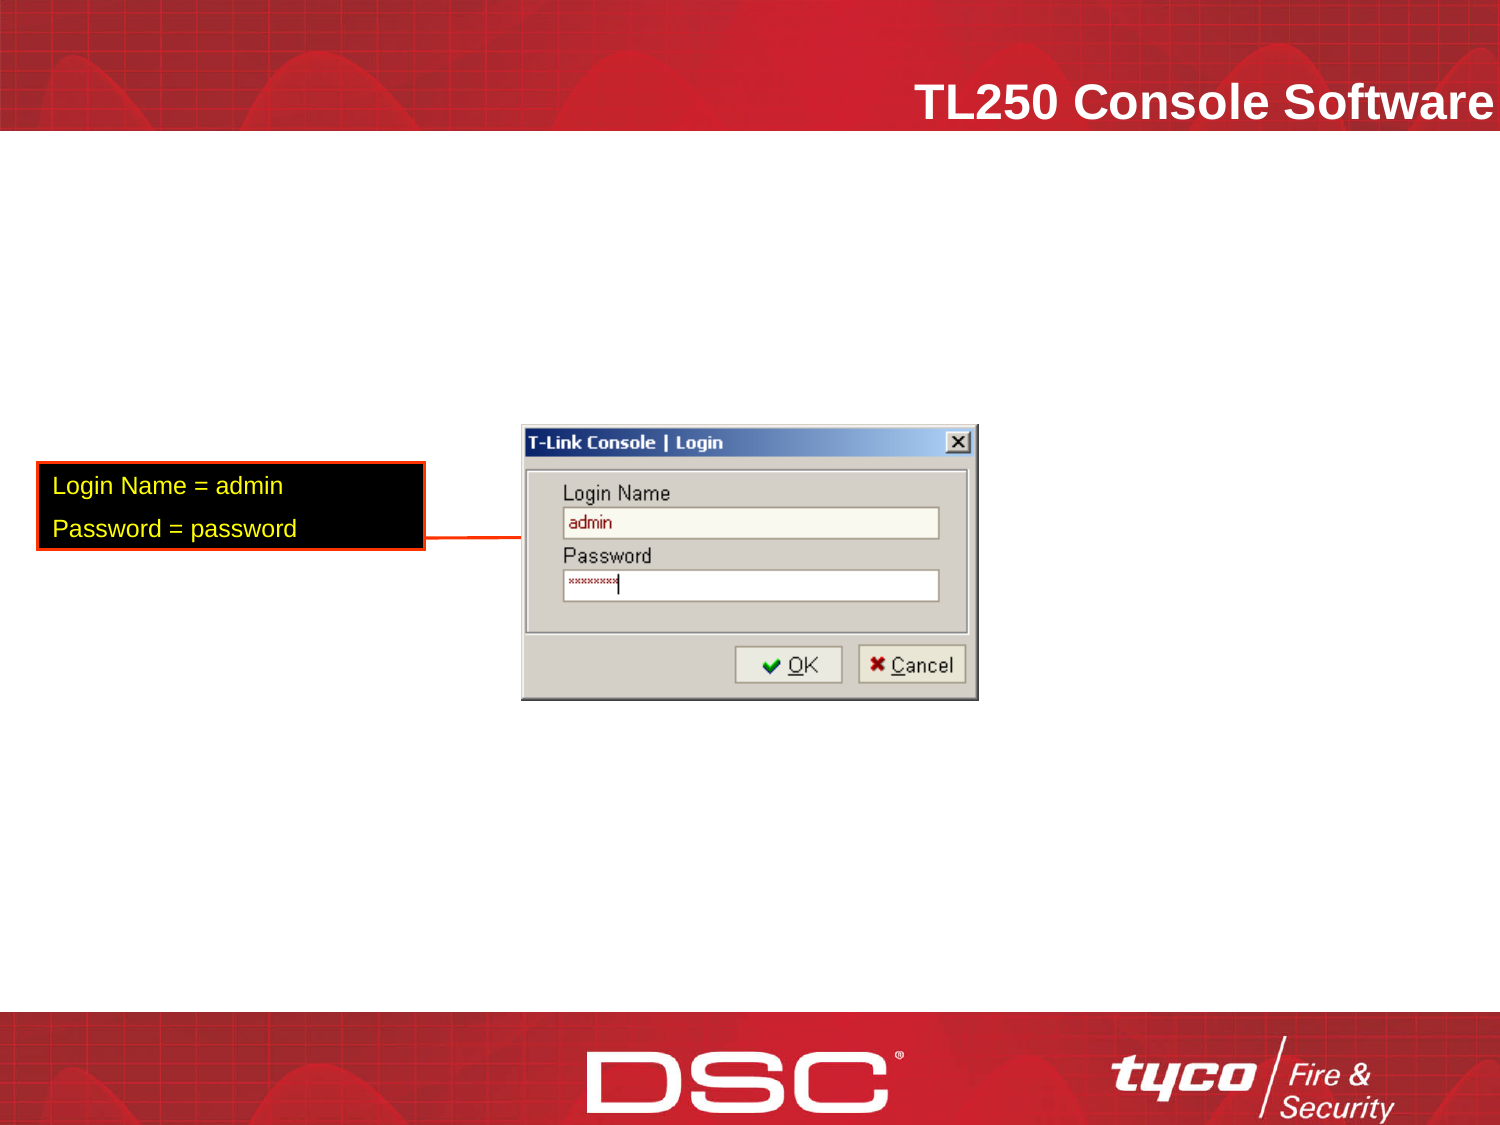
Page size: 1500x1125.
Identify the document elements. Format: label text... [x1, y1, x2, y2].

picture [0, 1012, 1500, 1125]
text_box Login Name = admin Password = password [37, 462, 425, 550]
picture [520, 423, 980, 701]
picture [0, 0, 1500, 131]
text_box TL250 Console Software [899, 62, 1500, 138]
